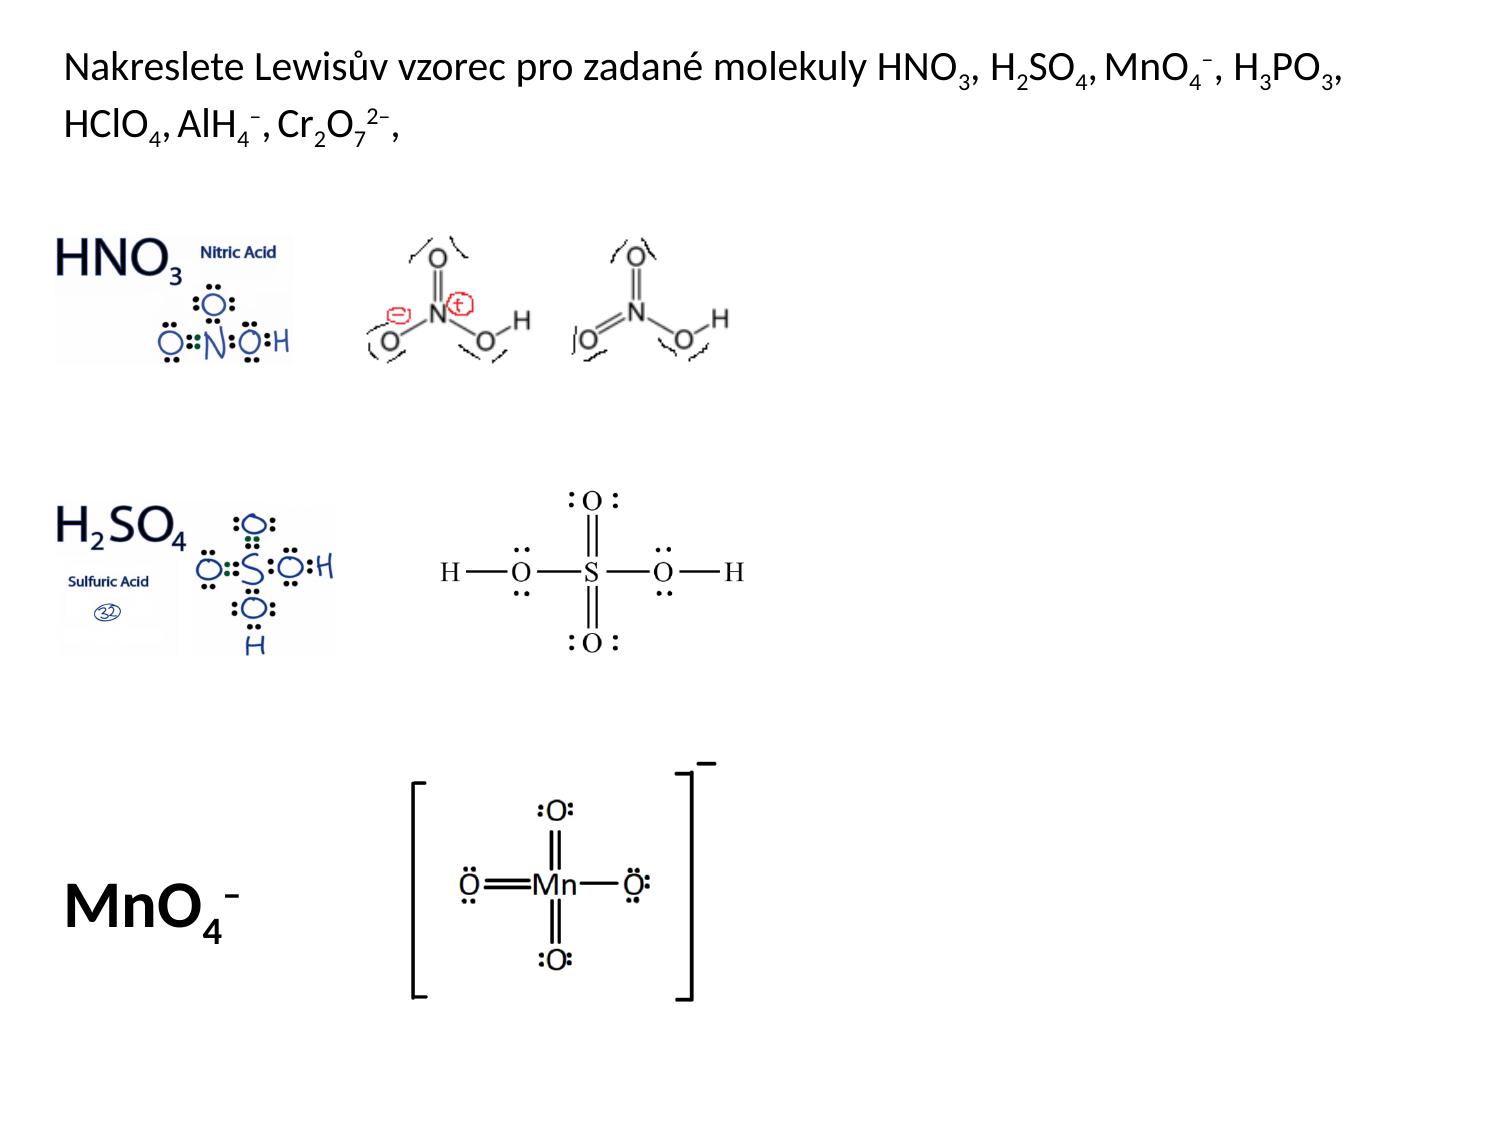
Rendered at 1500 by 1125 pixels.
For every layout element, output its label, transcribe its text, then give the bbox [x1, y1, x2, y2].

picture [435, 482, 750, 658]
picture [54, 235, 293, 365]
picture [345, 228, 750, 372]
picture [407, 757, 719, 1005]
text_box MnO4– [48, 853, 283, 960]
text_box Nakreslete Lewisův vzorec pro zadané molekuly HNO3, H2SO4, MnO4–, H3PO3, HClO4, AlH4–, Cr2O72–, [48, 31, 1452, 160]
picture [54, 500, 335, 658]
